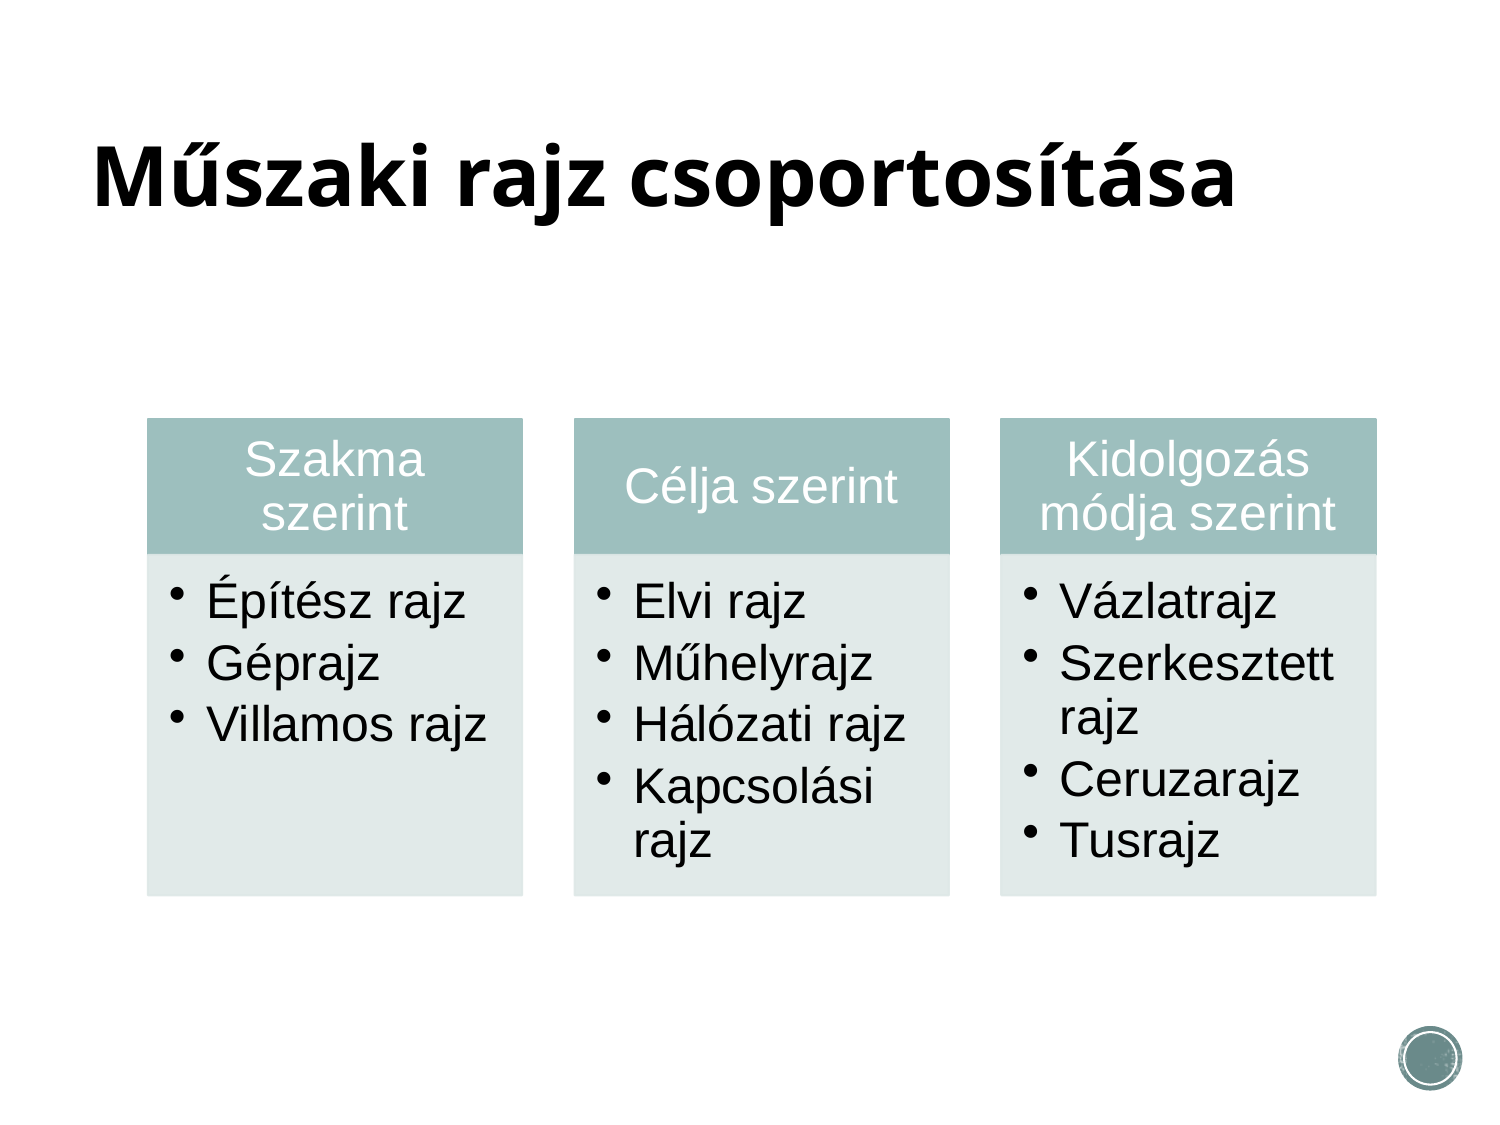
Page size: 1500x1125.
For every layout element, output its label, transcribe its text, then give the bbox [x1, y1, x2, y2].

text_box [150, 246, 1374, 1068]
title Műszaki rajz csoportosítása [75, 115, 1425, 244]
